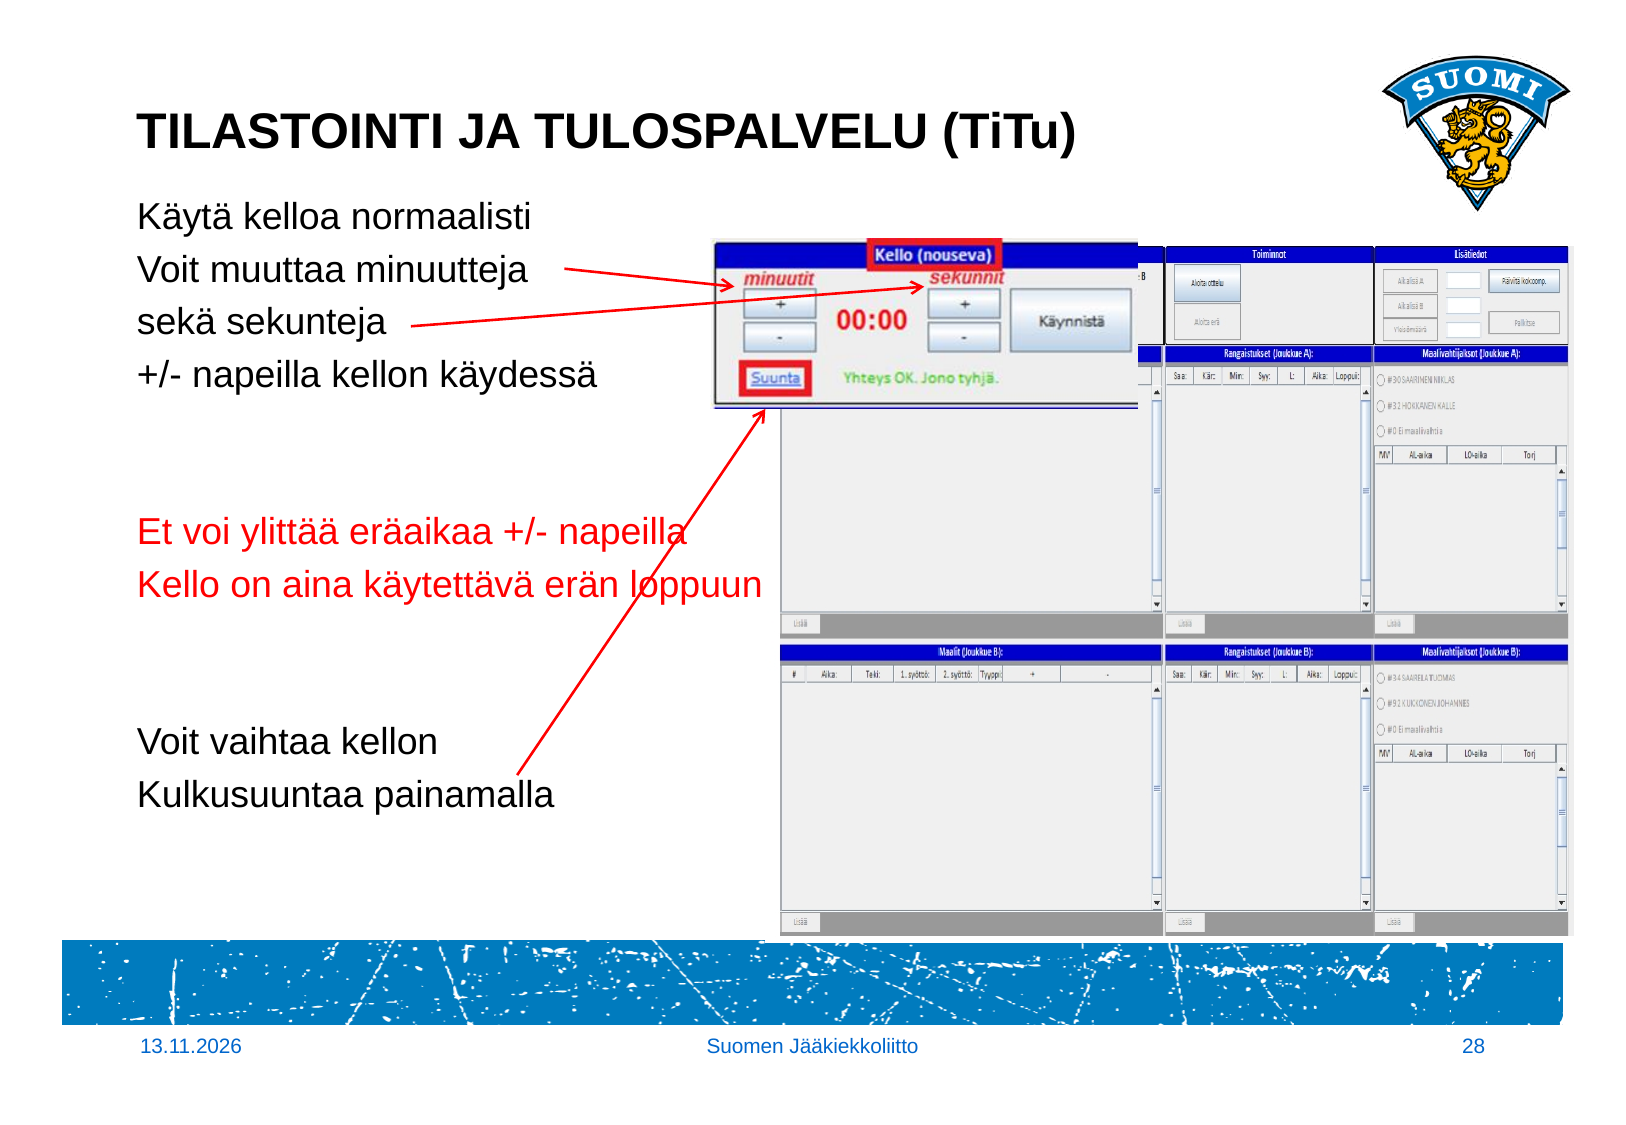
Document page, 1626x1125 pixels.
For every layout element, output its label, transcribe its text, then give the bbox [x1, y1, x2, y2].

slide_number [125, 1025, 463, 1100]
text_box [516, 408, 766, 776]
picture [62, 238, 1581, 1025]
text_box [410, 286, 925, 327]
list Käytä kelloa normaalisti Voit muuttaa minuutteja sekä sekunteja +/- napeilla kellon käydessä Et voi ylittää eräaikaa +/- napeilla Kello on aina käytettävä erän loppuun Voit vaihtaa kellon Kulkusuuntaa painamalla [121, 184, 1504, 938]
slide_number 28 [1162, 1025, 1500, 1100]
footer Suomen Jääkiekkoliitto [562, 1025, 1063, 1100]
picture [1377, 52, 1575, 216]
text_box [564, 268, 735, 285]
title TILASTOINTI JA TULOSPALVELU (TiTu) [121, 53, 1375, 184]
